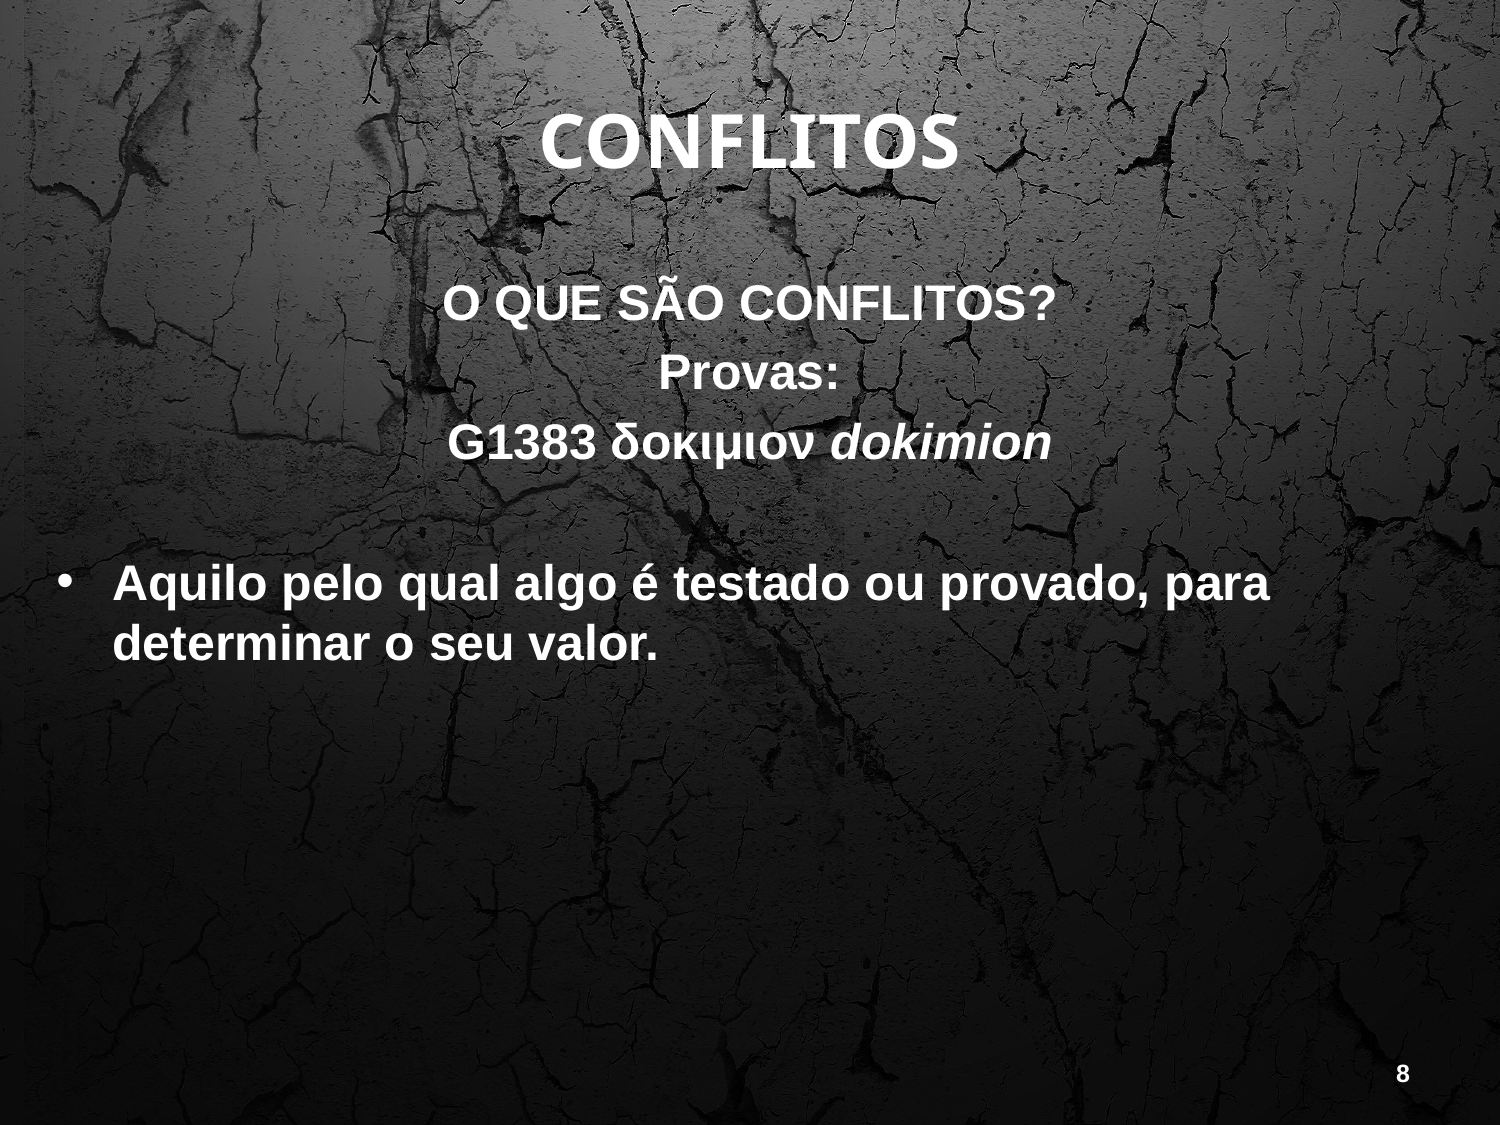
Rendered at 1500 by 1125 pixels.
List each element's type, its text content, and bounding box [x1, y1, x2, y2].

slide_number 8 [1074, 1042, 1425, 1103]
picture [0, 0, 1500, 1125]
list O QUE SÃO CONFLITOS? Provas: G1383 δοκιμιον dokimion Aquilo pelo qual algo é testado ou provado, para determinar o seu valor. [41, 262, 1459, 1005]
title CONFLITOS [75, 45, 1425, 233]
